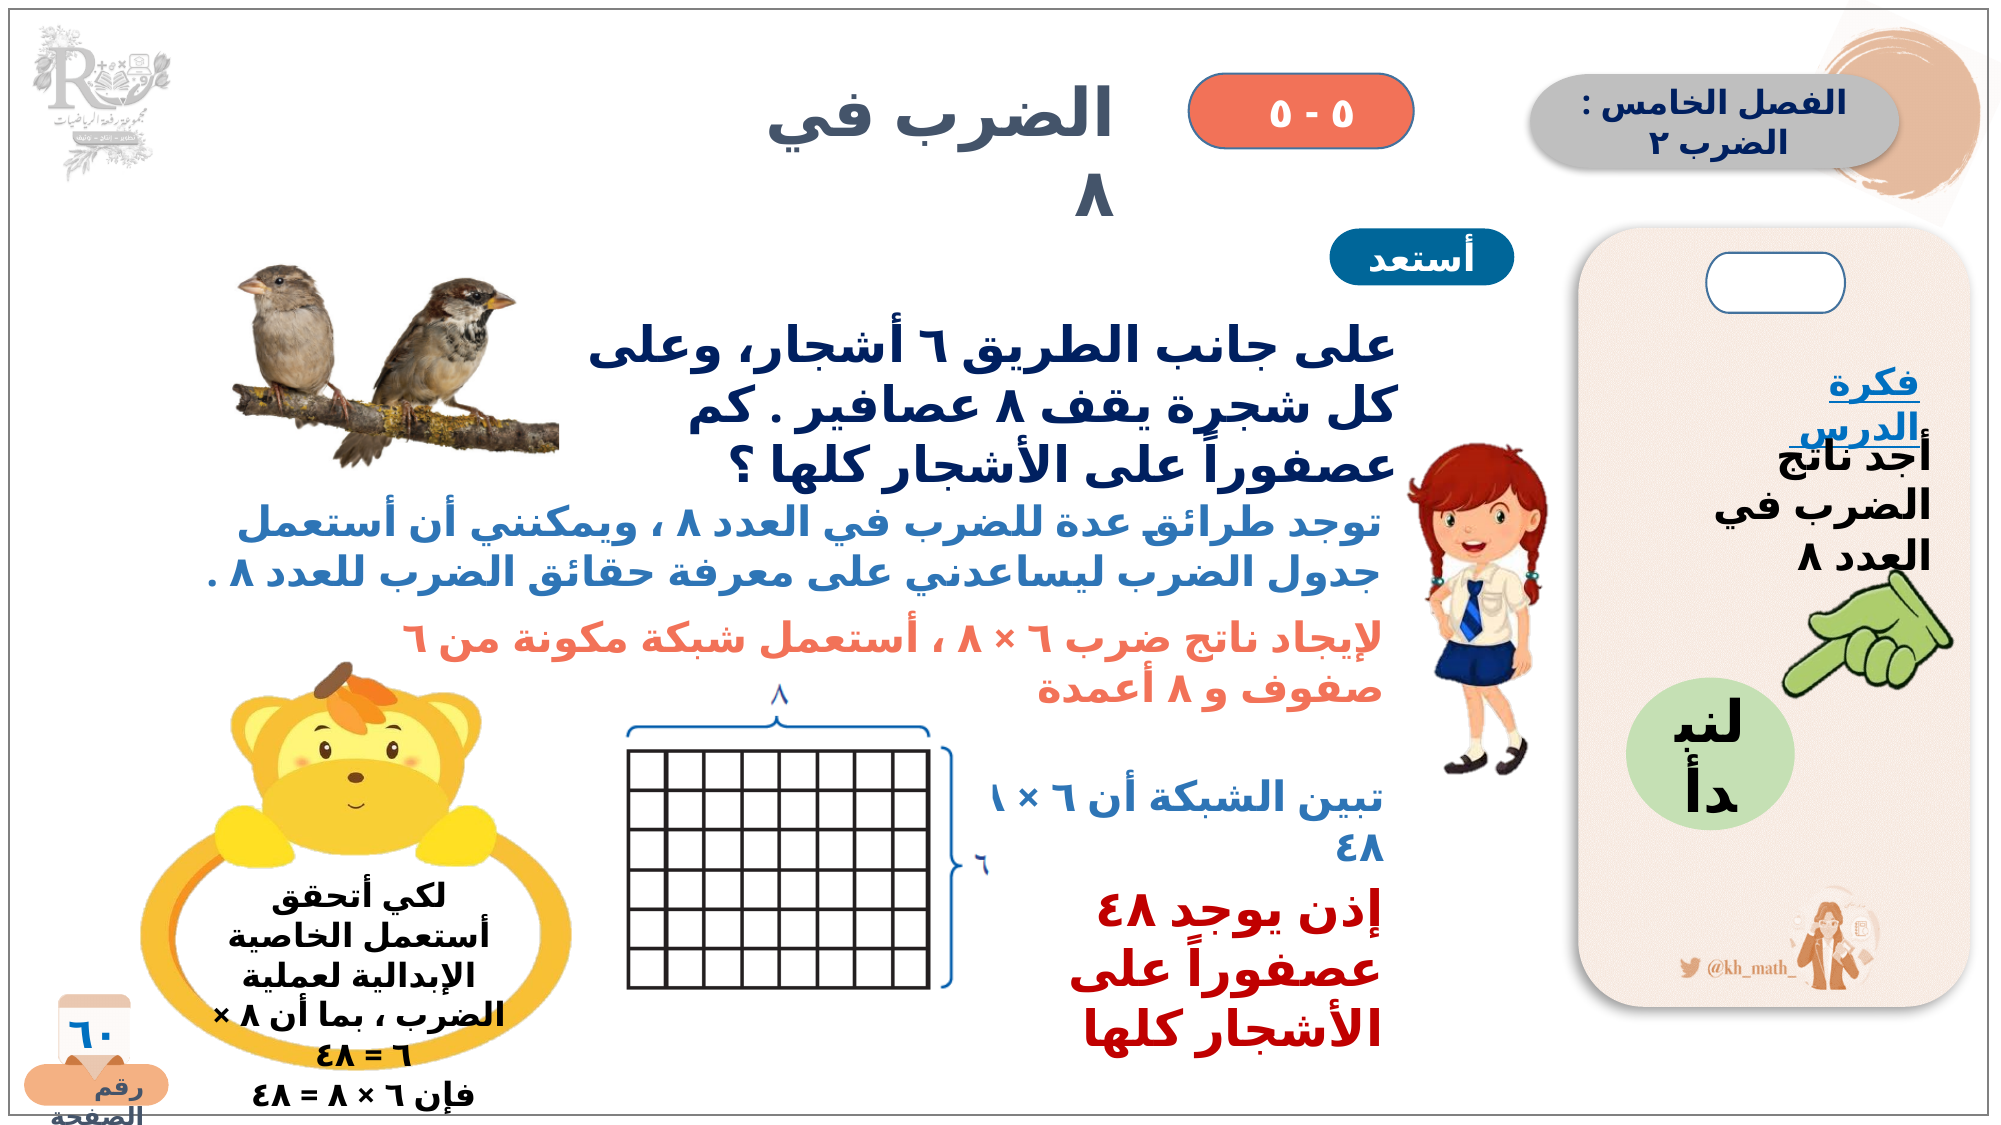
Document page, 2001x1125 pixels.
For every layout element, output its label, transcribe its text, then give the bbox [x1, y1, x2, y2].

text_box لإيجاد ناتج ضرب ٦ × ٨ ، أستعمل شبكة مكونة من ٦ صفوف و ٨ أعمدة [253, 603, 1400, 719]
picture [51, 633, 579, 1091]
text_box [159, 1083, 170, 1103]
text_box [8, 8, 1989, 1116]
text_box ٦٠ [45, 999, 51, 1062]
text_box ٥ - ٥ [1187, 72, 1415, 150]
picture [1401, 433, 1561, 779]
text_box على جانب الطريق ٦ أشجار، وعلى كل شجرة يقف ٨ عصافير . كم عصفوراً على الأشجار كلها ؟ [544, 305, 1414, 500]
picture [610, 672, 993, 1003]
text_box لكي أتحقق أستعمل الخاصية الإبدالية لعملية الضرب ، بما أن ٨ × ٦ = ٤٨ فإن ٦ × ٨ = ٤٨ [192, 1083, 527, 1121]
text_box أستعد [1328, 227, 1516, 287]
text_box إذن يوجد ٤٨ عصفوراً على الأشجار كلها [925, 868, 1399, 1064]
picture [1809, 20, 1985, 201]
text_box تبين الشبكة أن ٦ × ٨ = ٤٨ [993, 762, 1400, 878]
picture [1578, 227, 1972, 1007]
picture [212, 234, 560, 476]
text_box توجد طرائق عدة للضرب في العدد ٨ ، ويمكنني أن أستعمل جدول الضرب ليساعدني على معرفة حقائق الضرب للعدد ٨ . [139, 487, 1399, 603]
picture [18, 15, 198, 194]
text_box رقم الصفحة [16, 1062, 159, 1125]
text_box الضرب في ٨ [735, 62, 1131, 238]
